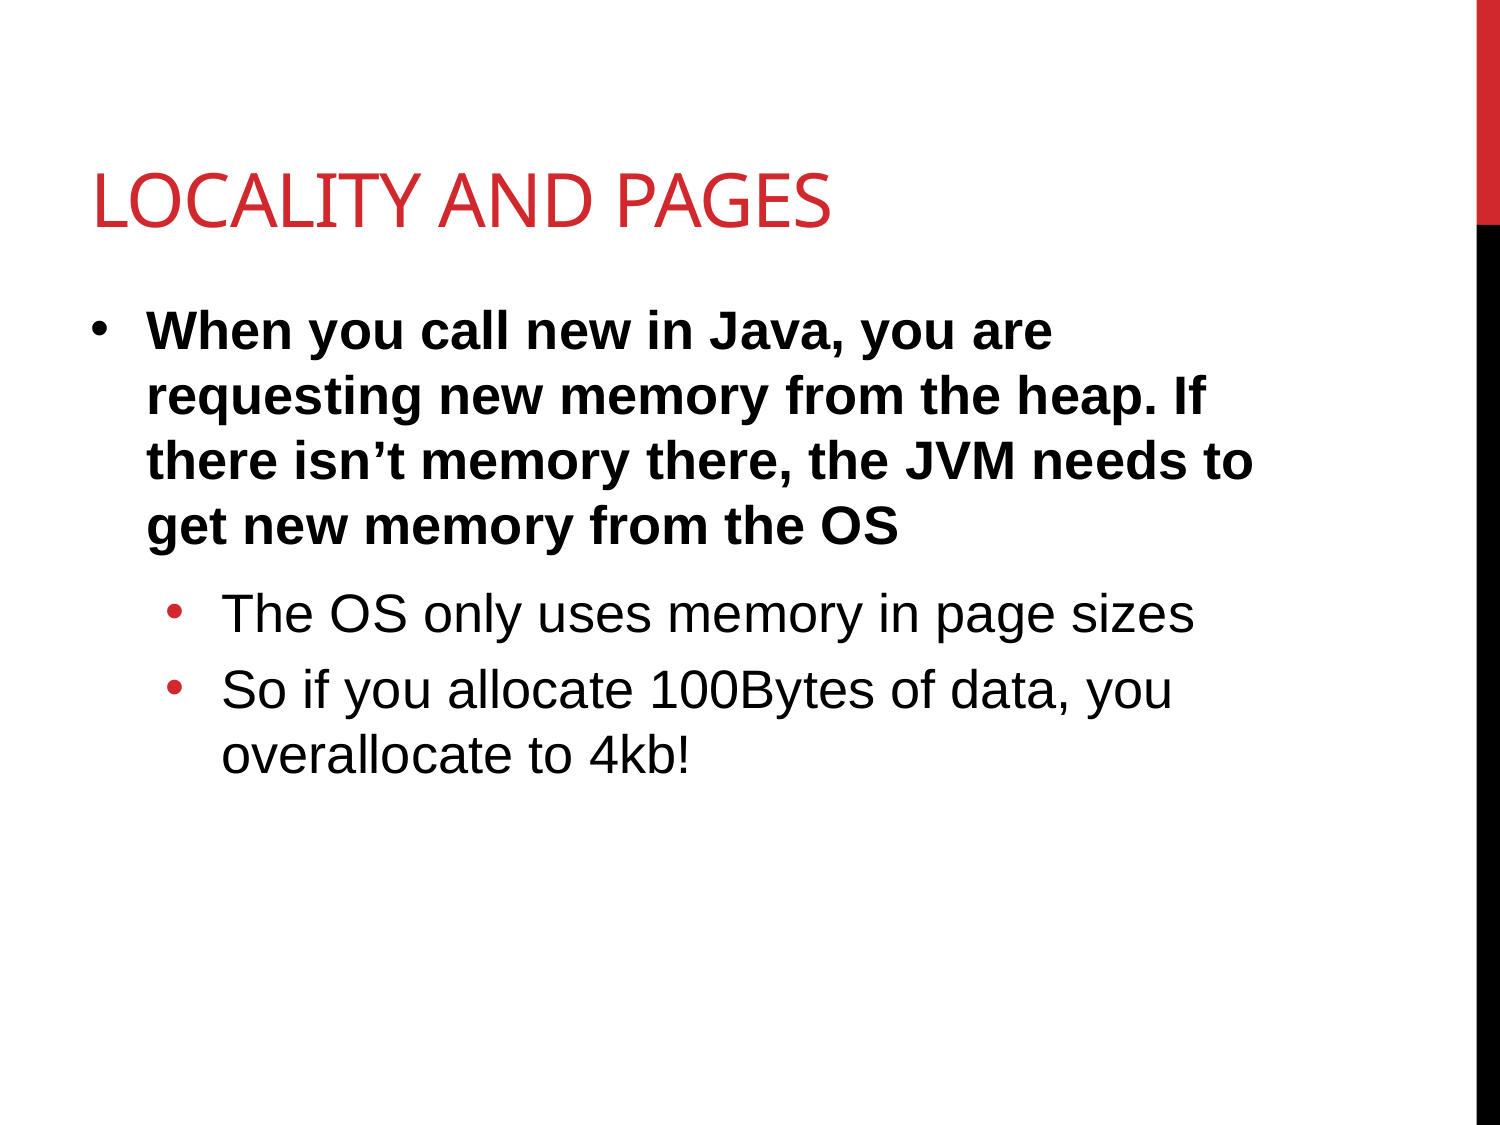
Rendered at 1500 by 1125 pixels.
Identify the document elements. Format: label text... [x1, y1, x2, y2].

title Locality and pages [75, 25, 1325, 250]
list When you call new in Java, you are requesting new memory from the heap. If there isn’t memory there, the JVM needs to get new memory from the OS The OS only uses memory in page sizes So if you allocate 100Bytes of data, you overallocate to 4kb! [75, 287, 1325, 1052]
